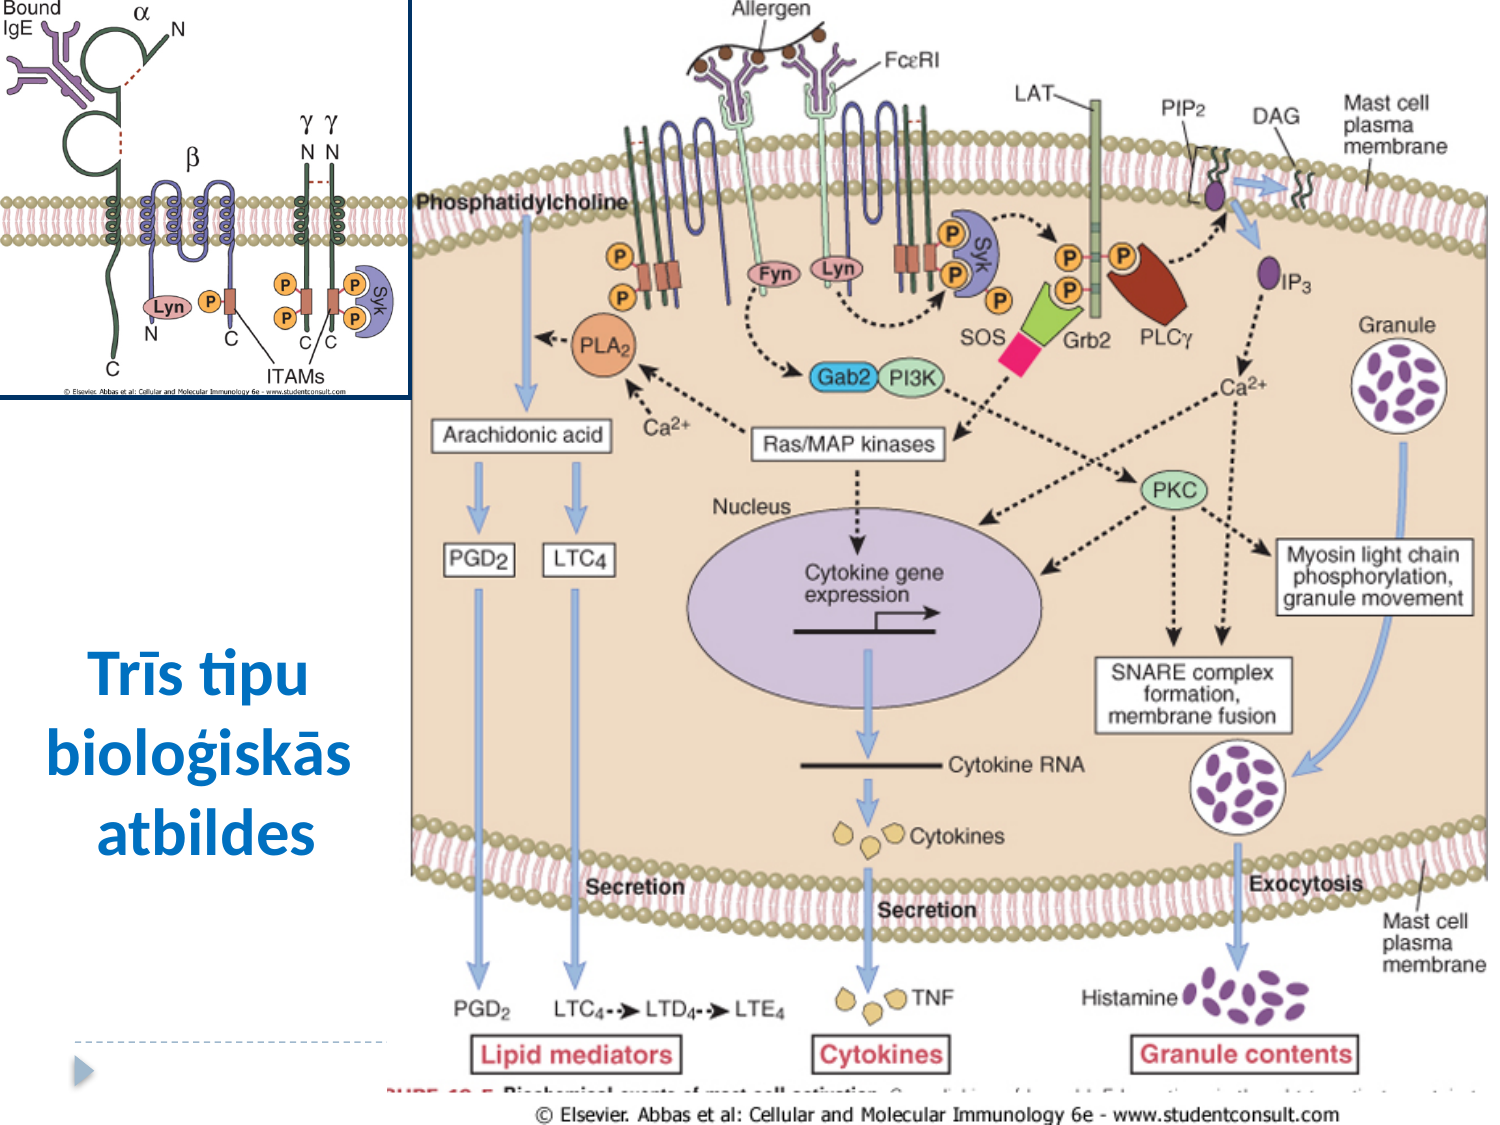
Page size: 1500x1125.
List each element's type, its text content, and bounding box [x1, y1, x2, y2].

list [0, 0, 408, 396]
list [387, 0, 1488, 1125]
text_box Trīs tipu bioloģiskās atbildes [29, 621, 380, 877]
